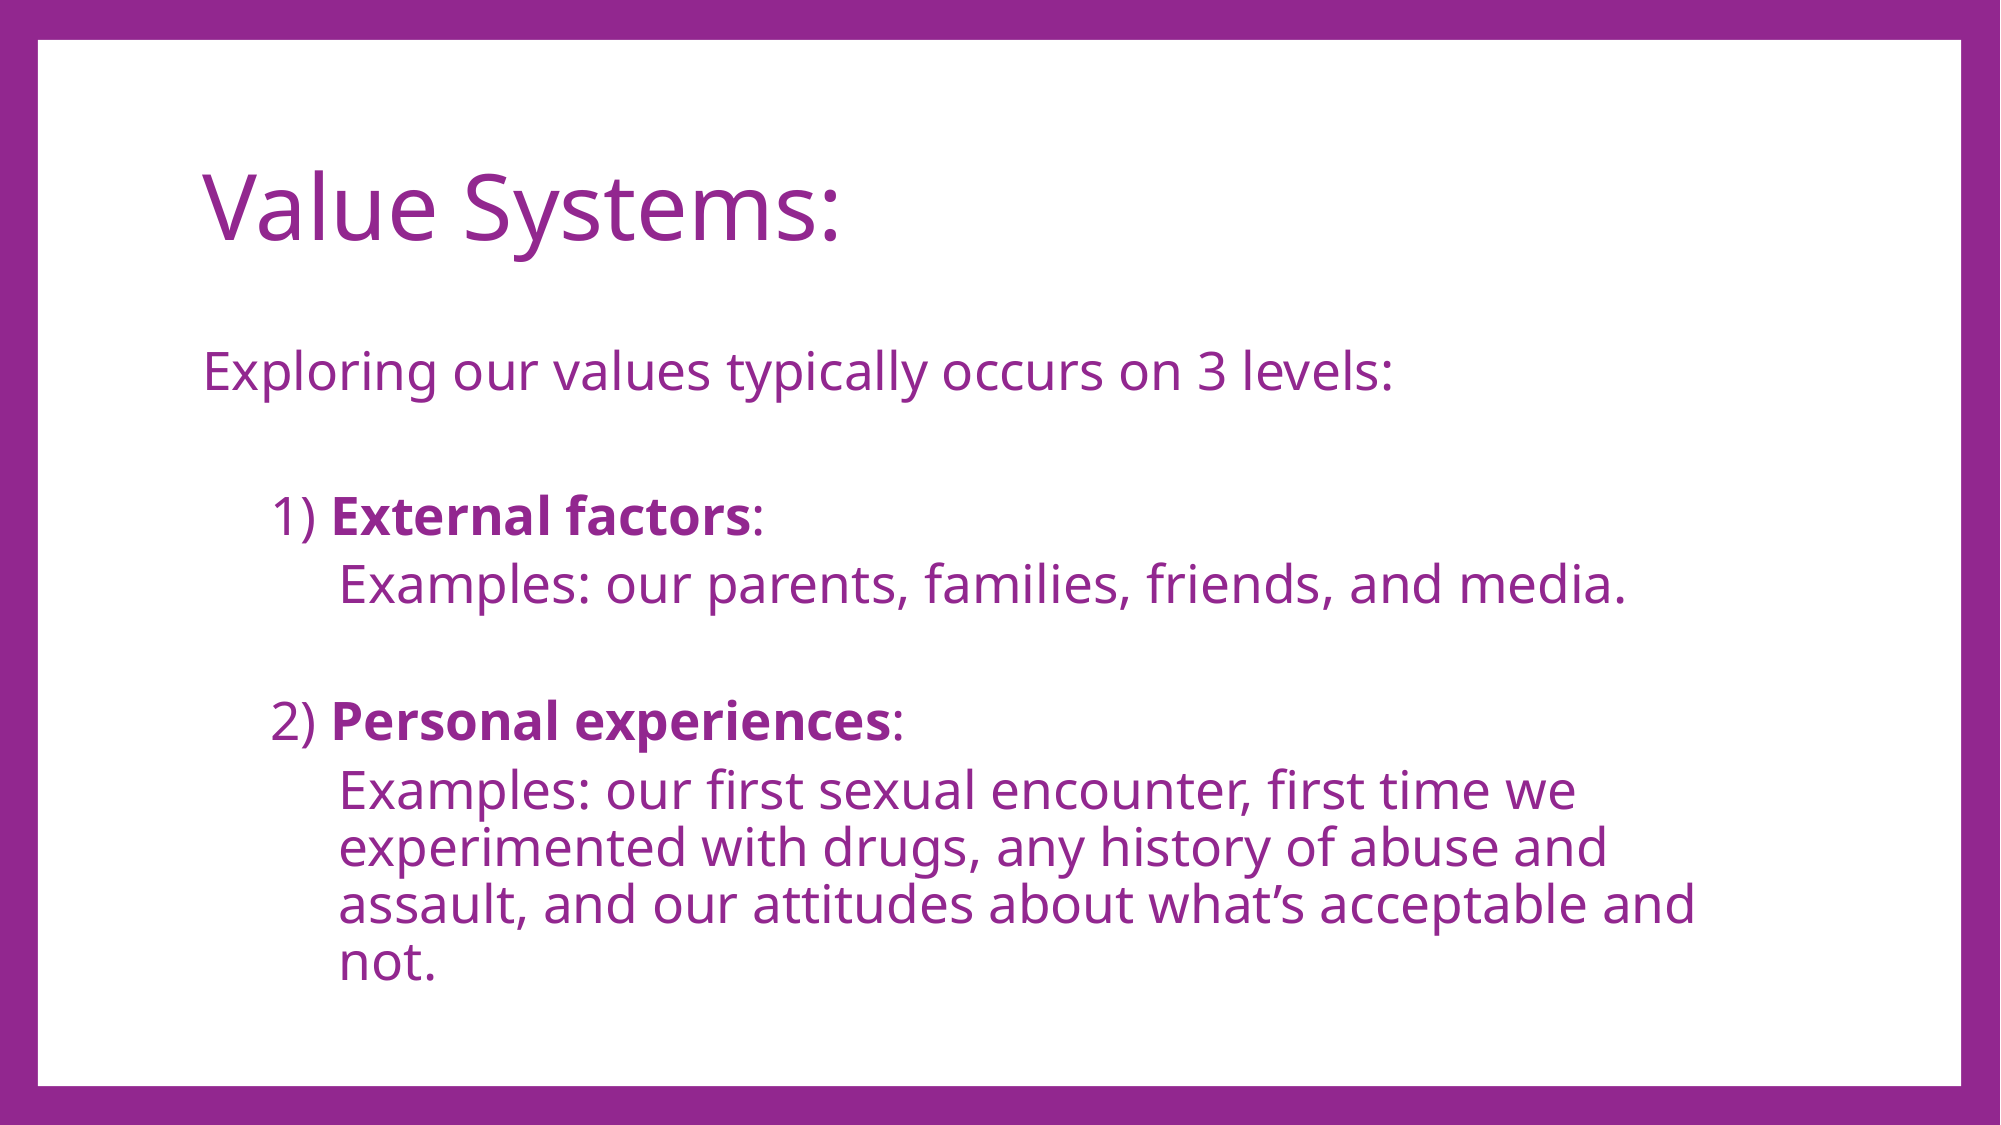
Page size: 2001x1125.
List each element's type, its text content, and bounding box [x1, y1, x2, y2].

title Value Systems: [187, 99, 1808, 323]
list Exploring our values typically occurs on 3 levels: 1) External factors: Examples: our parents, families, friends, and media. 2) Personal experiences: Examples: our first sexual encounter, first time we experimented with drugs, any history of abuse and assault, and our attitudes about what’s acceptable and not. [187, 337, 1808, 1000]
